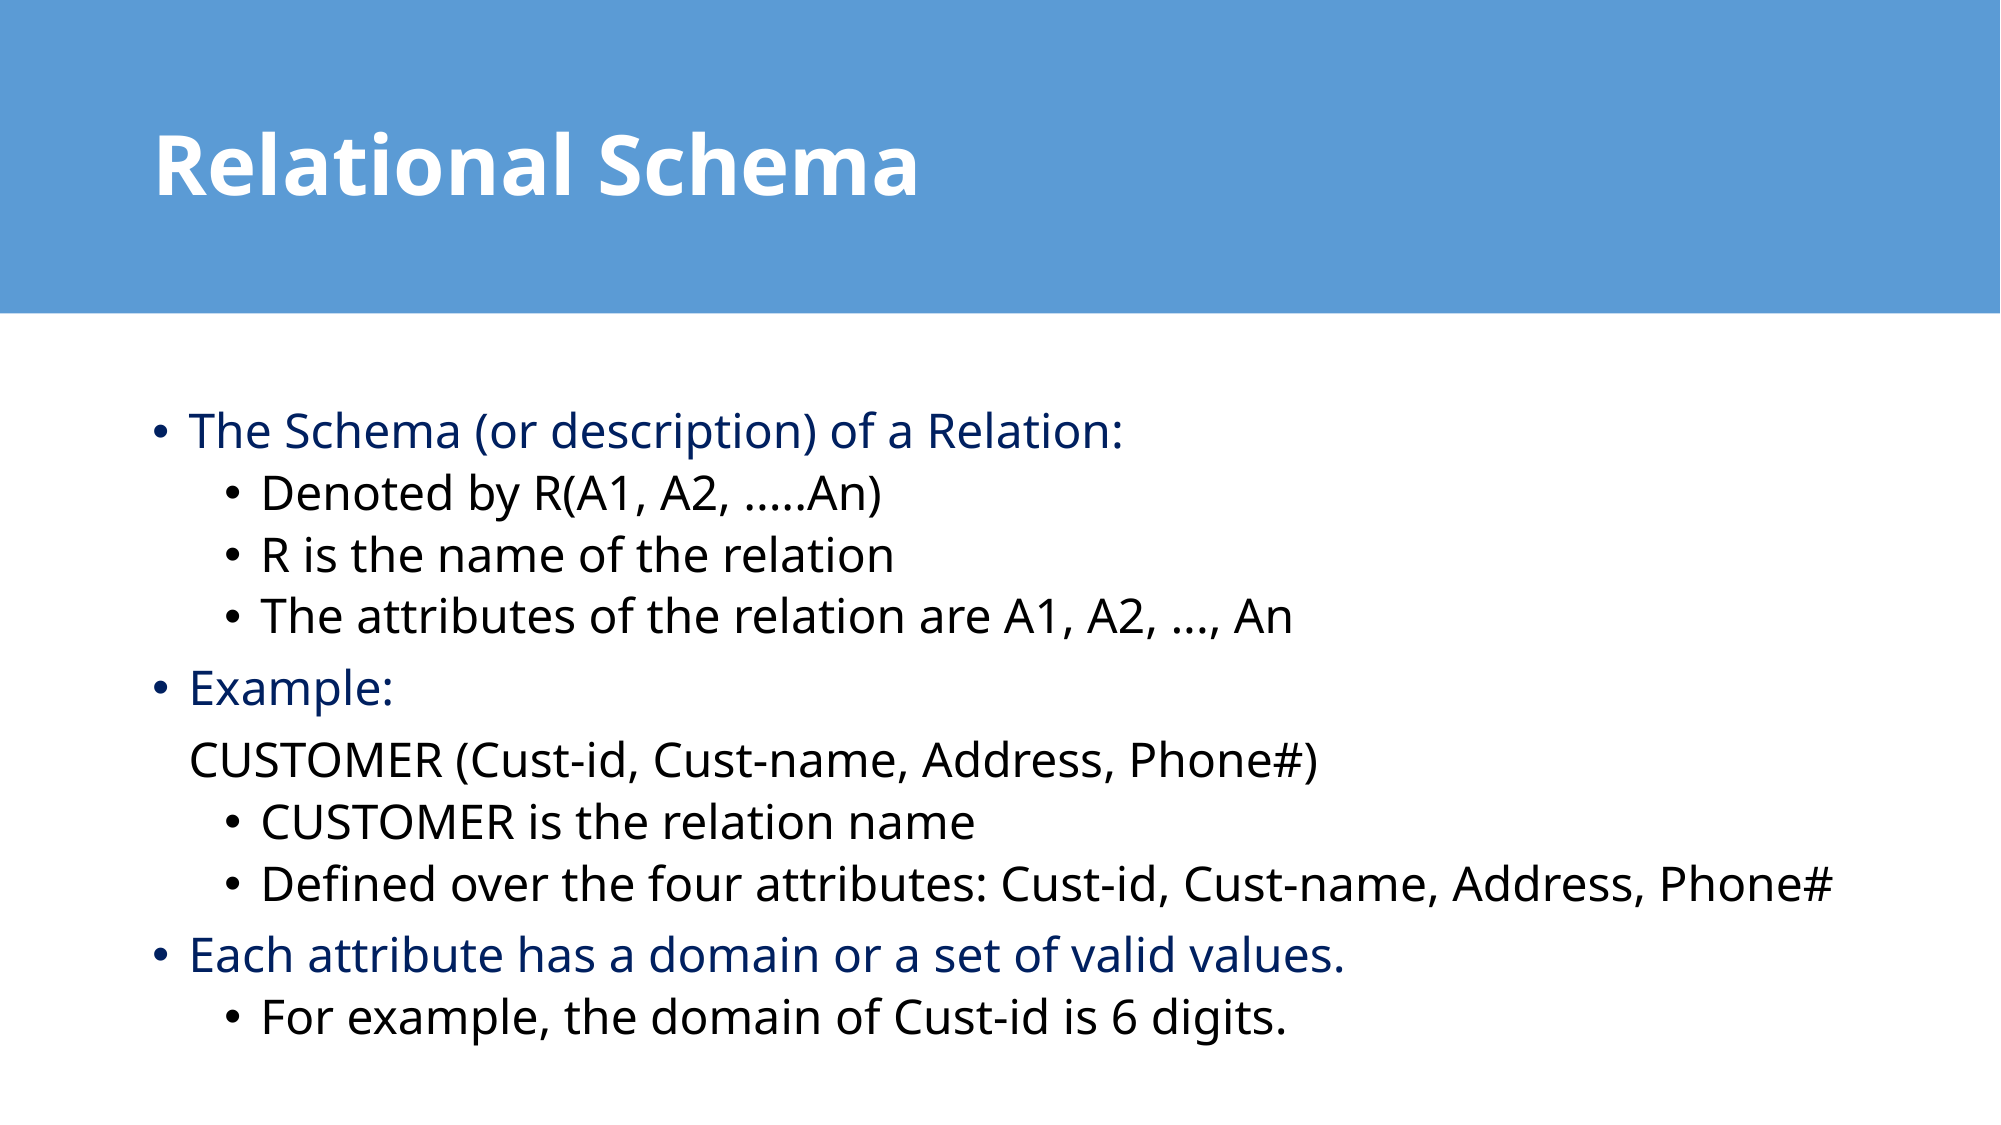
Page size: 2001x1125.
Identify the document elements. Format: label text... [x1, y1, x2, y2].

text_box [0, 0, 2000, 314]
list The Schema (or description) of a Relation: Denoted by R(A1, A2, .....An) R is the name of the relation The attributes of the relation are A1, A2, ..., An Example: CUSTOMER (Cust-id, Cust-name, Address, Phone#) CUSTOMER is the relation name Defined over the four attributes: Cust-id, Cust-name, Address, Phone# Each attribute has a domain or a set of valid values. For example, the domain of Cust-id is 6 digits. [137, 399, 1863, 1066]
title Relational Schema [137, 59, 1863, 278]
